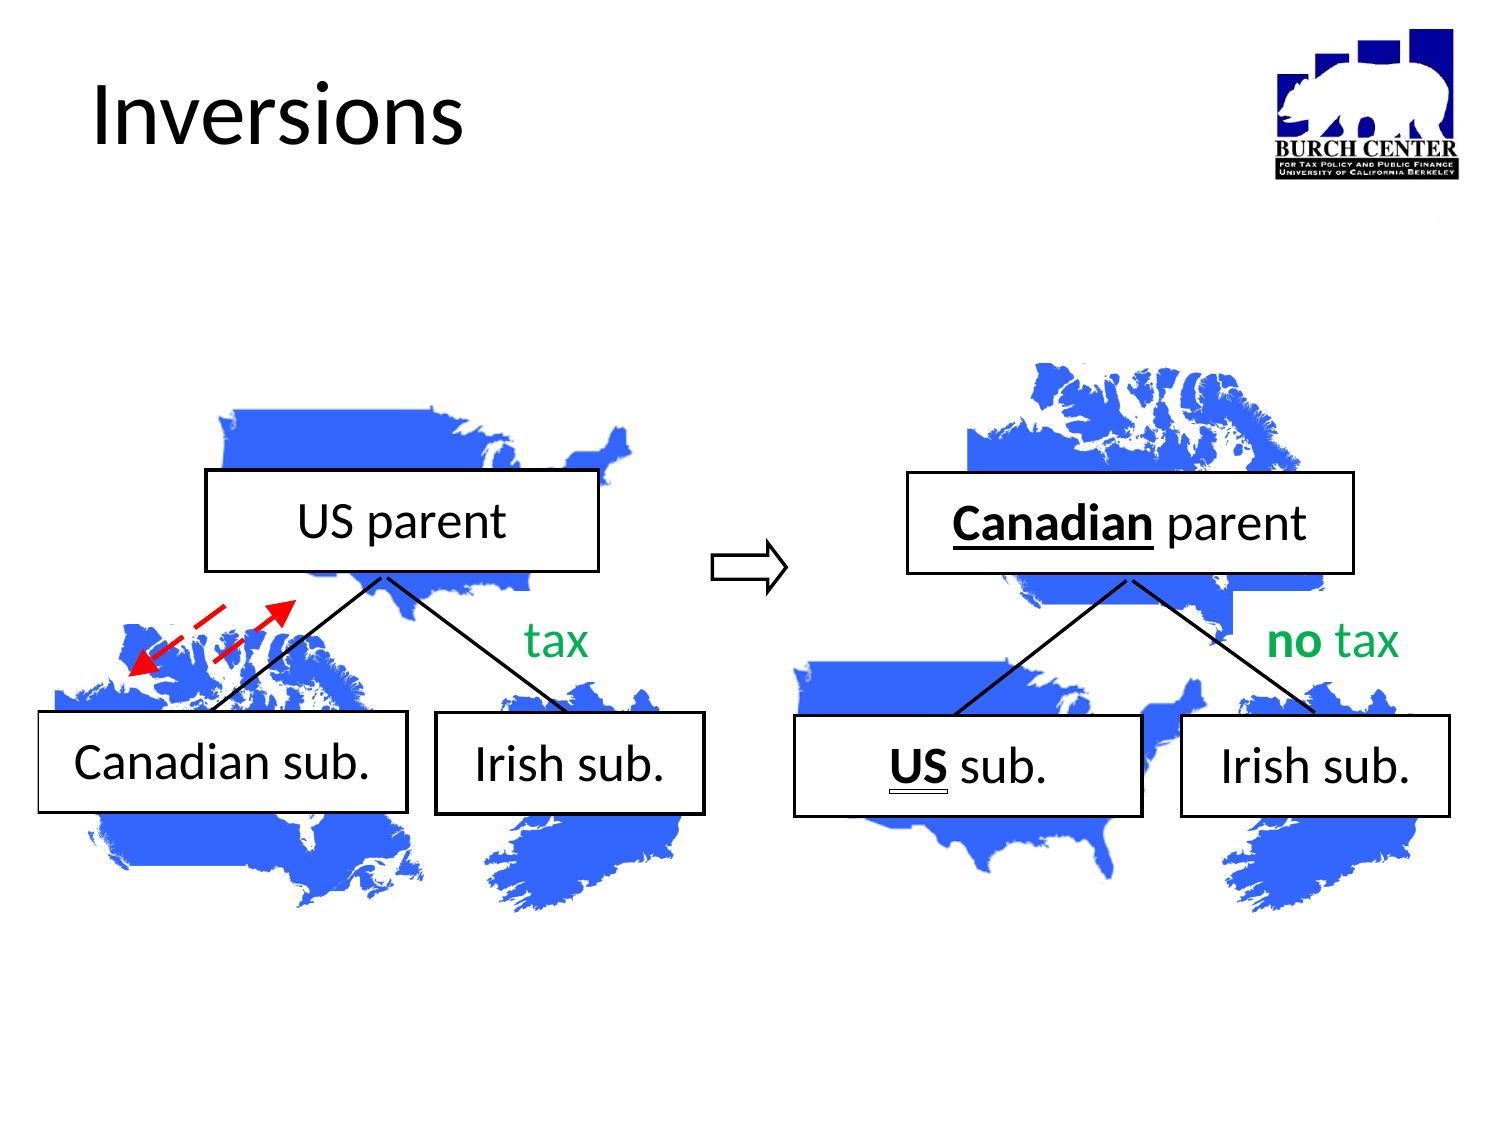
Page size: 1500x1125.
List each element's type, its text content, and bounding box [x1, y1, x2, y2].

picture [37, 361, 1463, 913]
picture [1245, 0, 1500, 224]
title Inversions [75, 45, 1225, 233]
